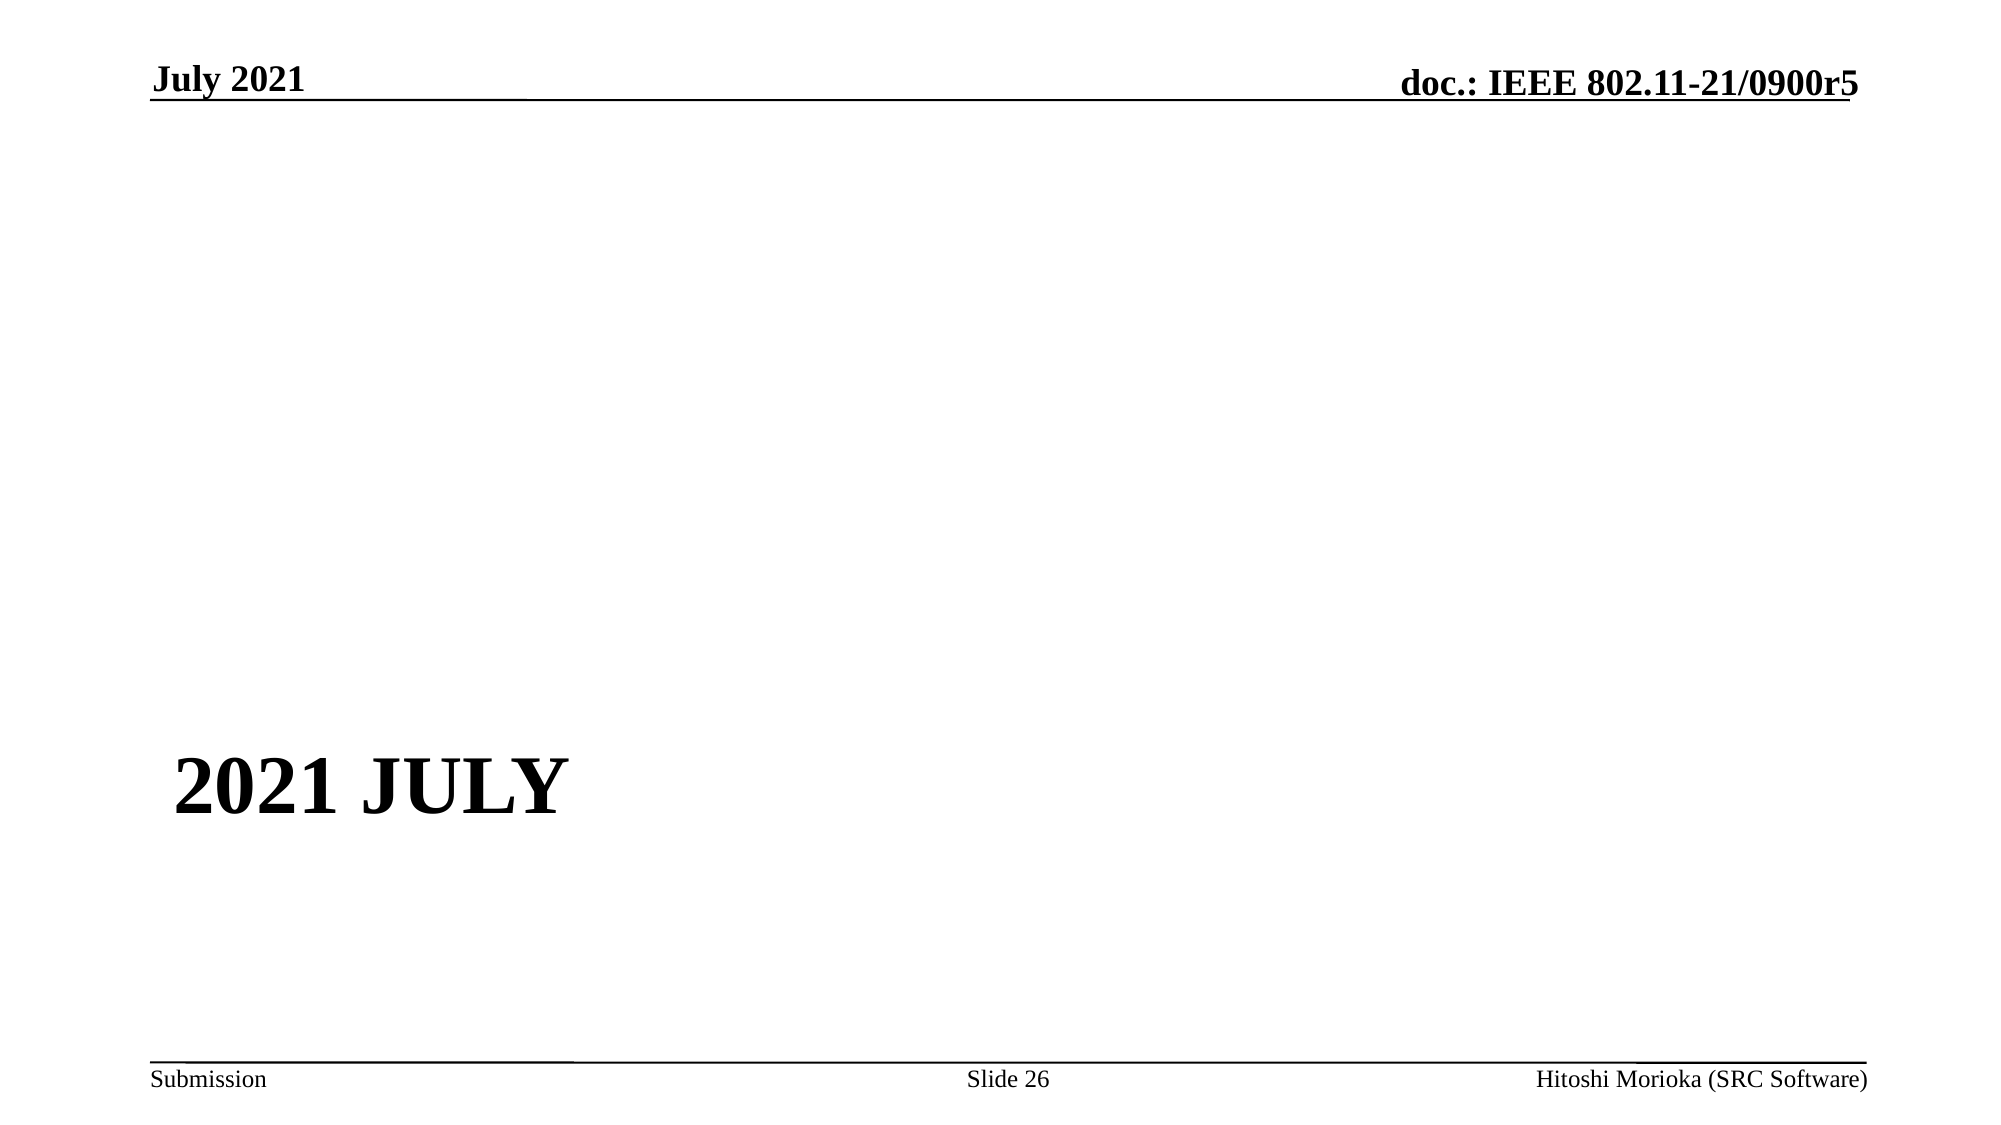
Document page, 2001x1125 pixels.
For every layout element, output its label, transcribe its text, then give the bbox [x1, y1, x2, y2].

slide_number Slide 26 [950, 1061, 1067, 1123]
footer Hitoshi Morioka (SRC Software) [1171, 1061, 1869, 1093]
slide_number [152, 54, 563, 100]
title 2021 July [157, 722, 1859, 947]
